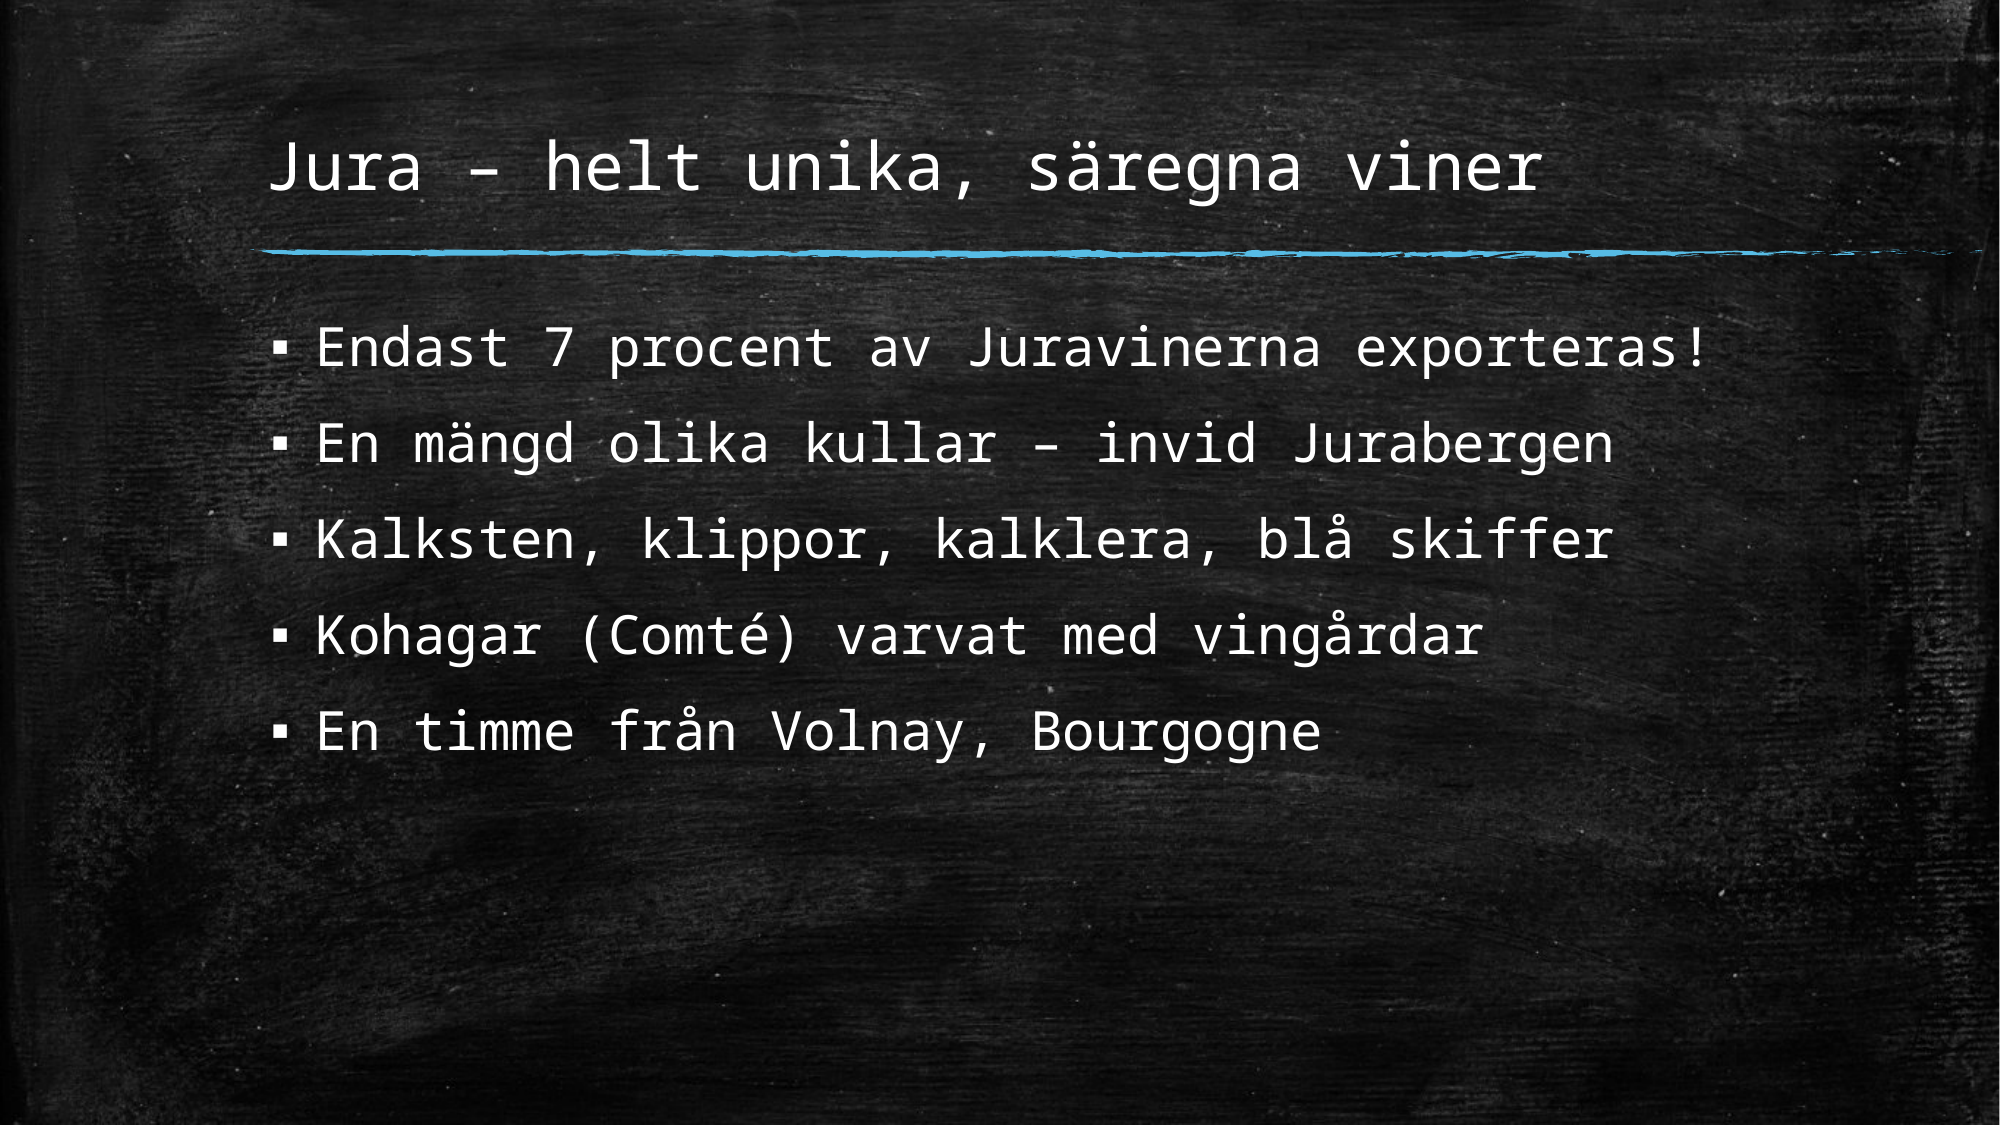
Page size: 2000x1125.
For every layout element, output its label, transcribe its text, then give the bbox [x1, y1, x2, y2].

title Jura – helt unika, säregna viner [249, 45, 1750, 213]
list Endast 7 procent av Juravinerna exporteras! En mängd olika kullar – invid Jurabergen Kalksten, klippor, kalklera, blå skiffer Kohagar (Comté) varvat med vingårdar En timme från Volnay, Bourgogne [255, 312, 1756, 1013]
